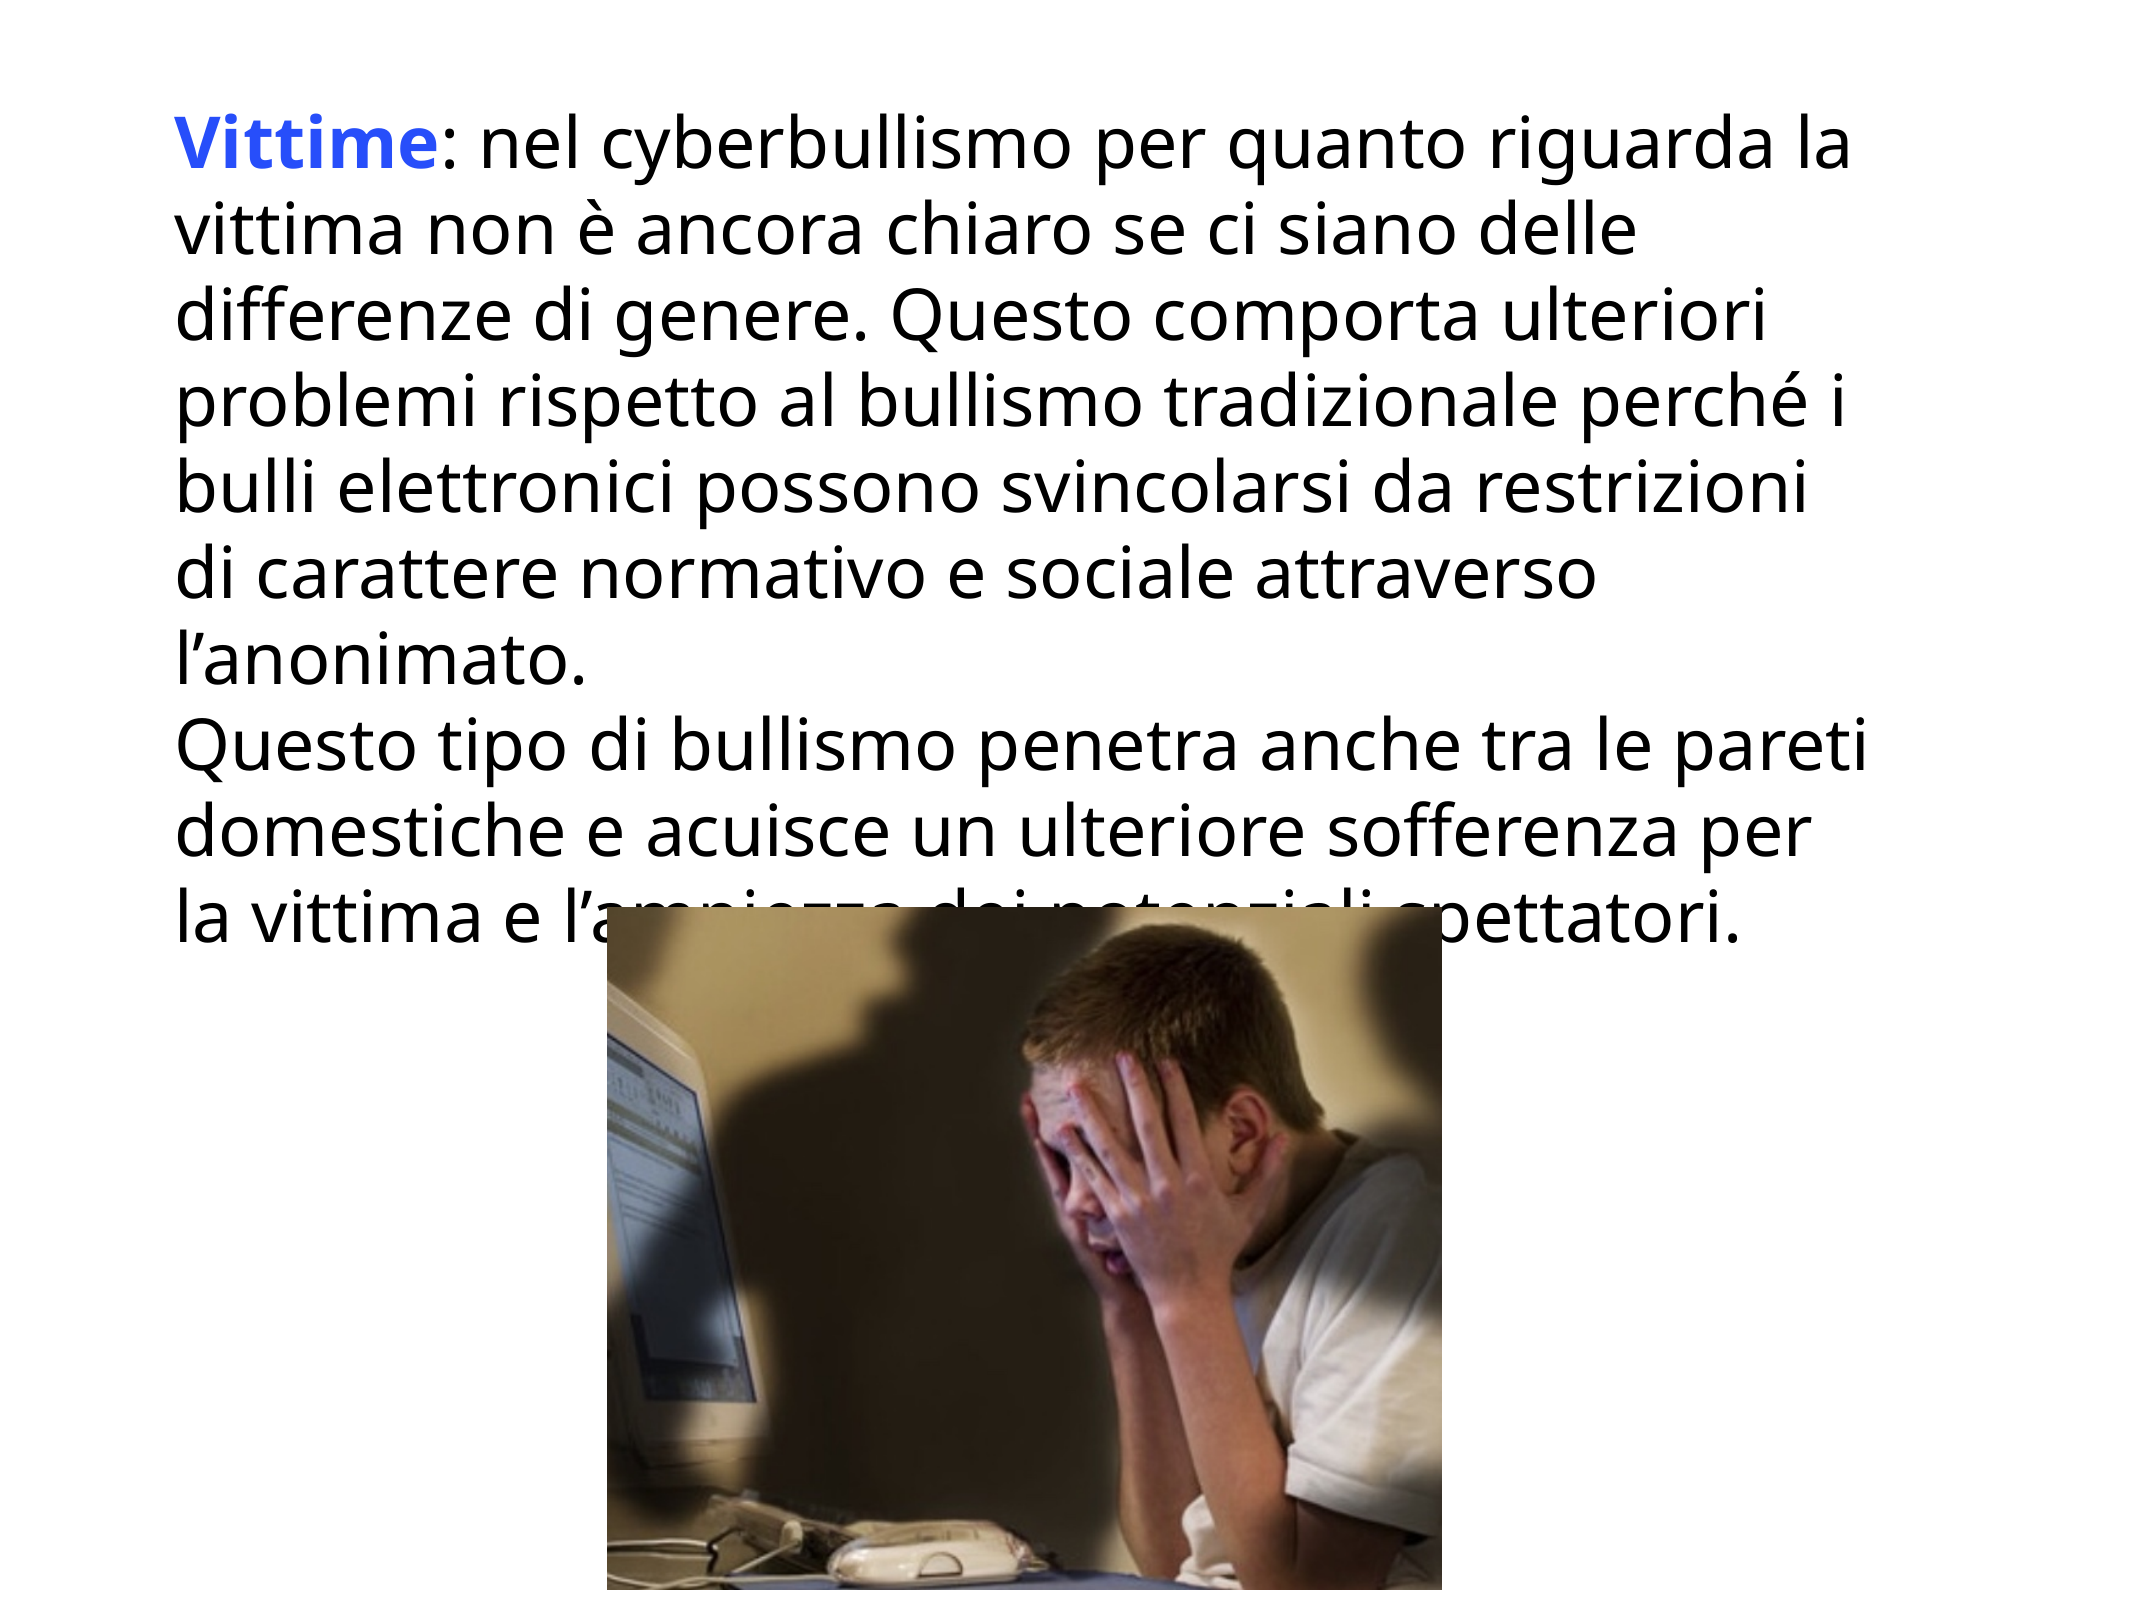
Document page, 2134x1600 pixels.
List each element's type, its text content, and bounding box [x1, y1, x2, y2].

subtitle Vittime: nel cyberbullismo per quanto riguarda la vittima non è ancora chiaro se ci siano delle differenze di genere. Questo comporta ulteriori problemi rispetto al bullismo tradizionale perché i bulli elettronici possono svincolarsi da restrizioni di carattere normativo e sociale attraverso l’anonimato. Questo tipo di bullismo penetra anche tra le pareti domestiche e acuisce un ulteriore sofferenza per la vittima e l’ampiezza dei potenziali spettatori. [165, 88, 1884, 895]
picture [606, 907, 1442, 1591]
